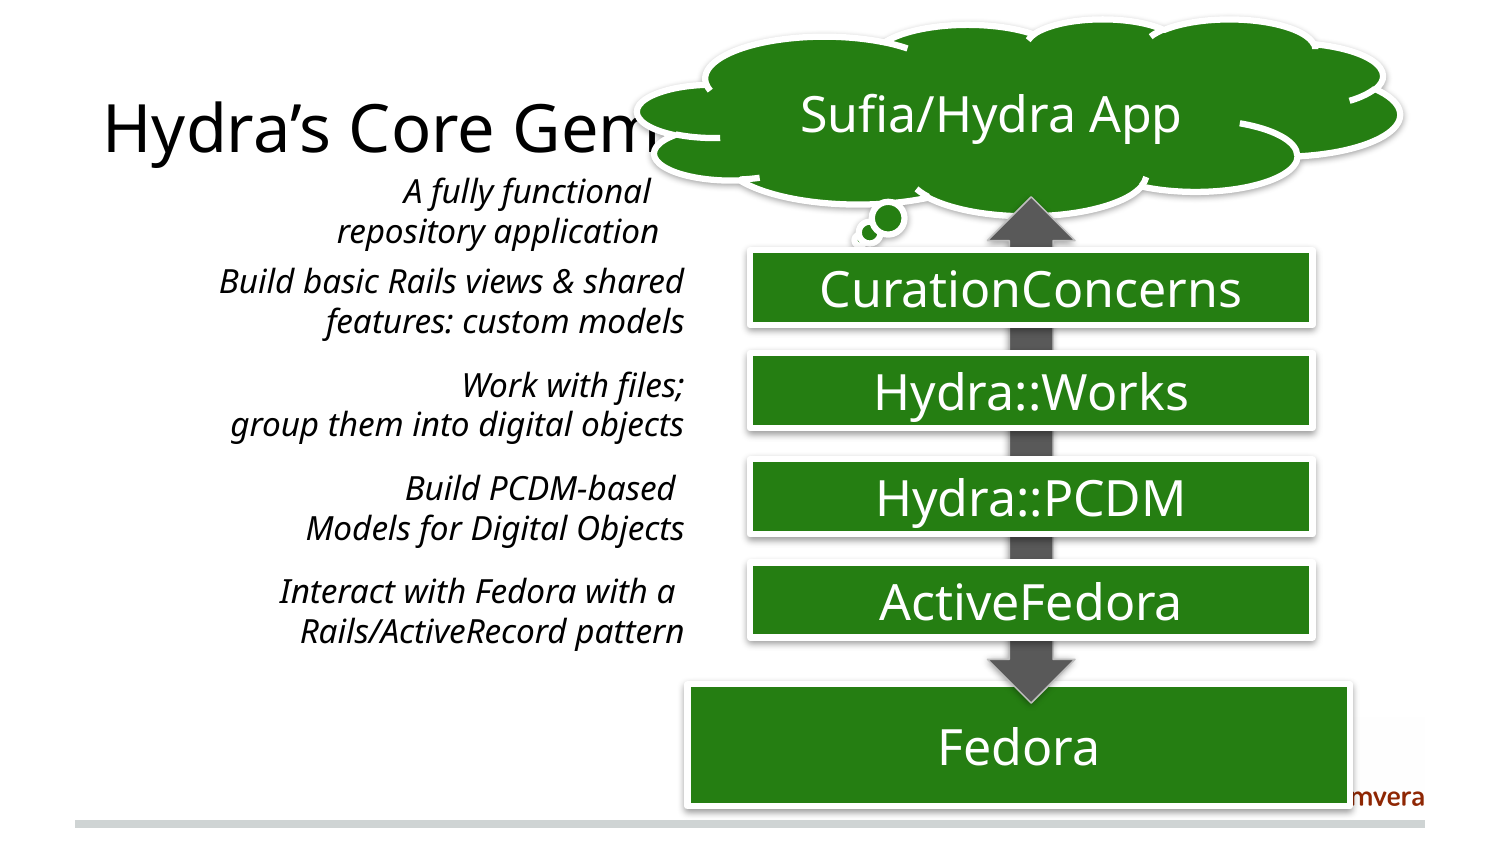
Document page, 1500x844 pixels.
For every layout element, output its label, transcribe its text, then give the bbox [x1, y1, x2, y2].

text_box [987, 196, 1075, 247]
text_box Build basic Rails views & shared features: custom models [125, 253, 700, 325]
text_box Interact with Fedora with a Rails/ActiveRecord pattern [125, 562, 700, 635]
text_box Hydra::PCDM [750, 459, 1313, 535]
picture [1264, 717, 1425, 808]
text_box CurationConcerns [750, 250, 1313, 325]
text_box Fedora [687, 684, 1350, 807]
text_box [1009, 334, 1054, 350]
text_box Build PCDM-based Models for Digital Objects [125, 459, 700, 532]
text_box Work with files; group them into digital objects [12, 356, 700, 429]
text_box Hydra’s Core Gems [87, 78, 700, 151]
text_box ActiveFedora [750, 562, 1313, 638]
text_box Hydra::Works [750, 353, 1313, 429]
text_box [1009, 438, 1054, 456]
text_box A fully functional repository application [149, 162, 675, 235]
text_box Sufia/Hydra App [636, 19, 1401, 246]
text_box [987, 647, 1075, 704]
text_box [1009, 544, 1054, 560]
